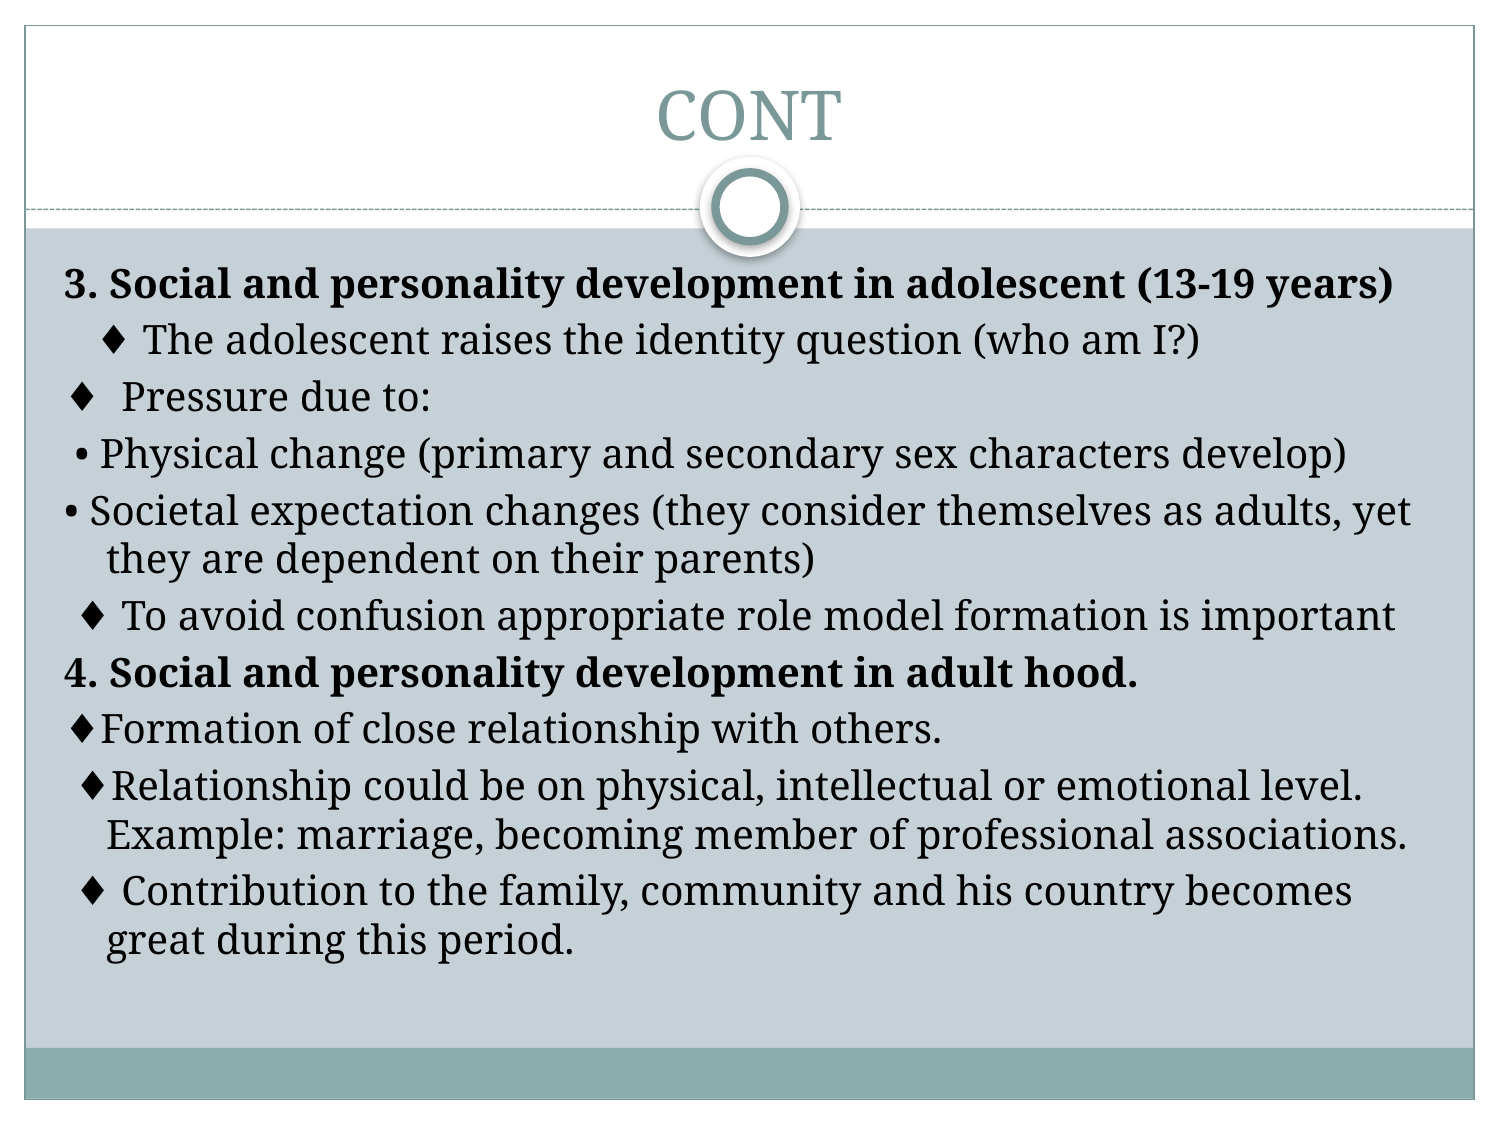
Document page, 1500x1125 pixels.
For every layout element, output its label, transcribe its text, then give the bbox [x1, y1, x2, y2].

title CONT [49, 37, 1450, 162]
list 3. Social and personality development in adolescent (13-19 years) ♦ The adolescent raises the identity question (who am I?) ♦ Pressure due to: • Physical change (primary and secondary sex characters develop) • Societal expectation changes (they consider themselves as adults, yet they are dependent on their parents) ♦ To avoid confusion appropriate role model formation is important 4. Social and personality development in adult hood. ♦Formation of close relationship with others. ♦Relationship could be on physical, intellectual or emotional level. Example: marriage, becoming member of professional associations. ♦ Contribution to the family, community and his country becomes great during this period. [49, 250, 1445, 1025]
